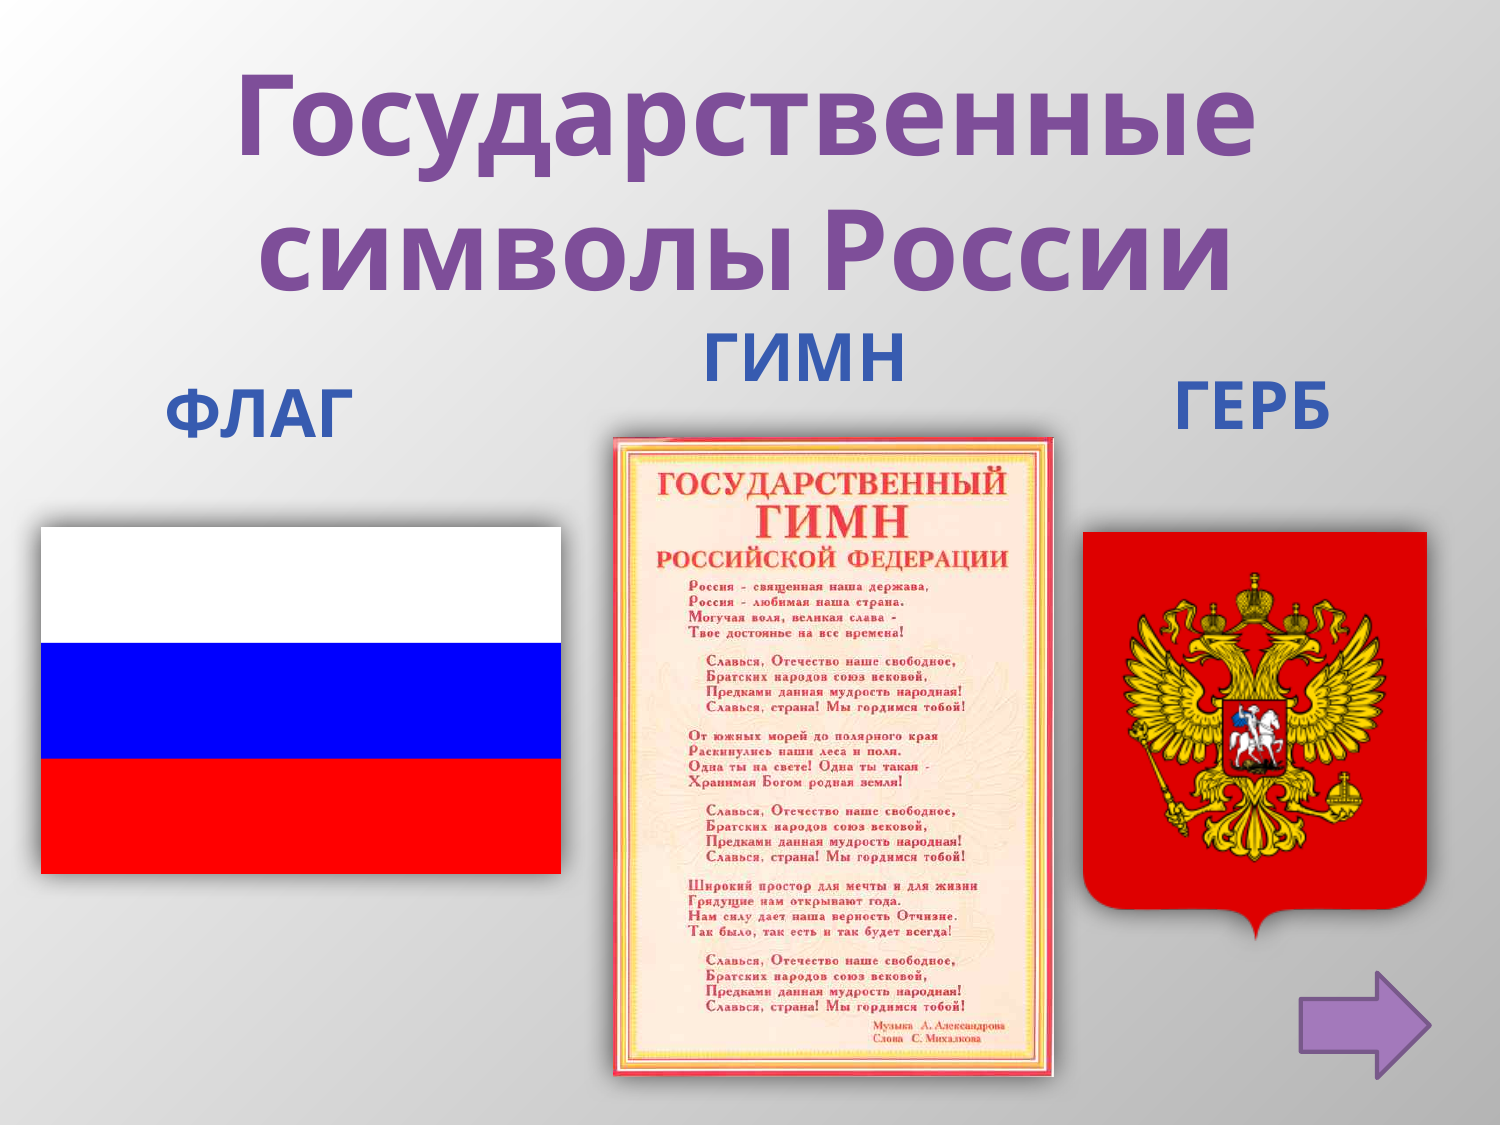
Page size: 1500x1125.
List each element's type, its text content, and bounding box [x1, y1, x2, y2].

picture [613, 436, 1054, 1077]
picture [40, 526, 562, 874]
text_box [1298, 984, 1432, 1080]
text_box Государственные символы России [13, 35, 1479, 256]
text_box Гимн [686, 307, 923, 403]
picture [1082, 532, 1428, 941]
text_box Герб [1157, 355, 1347, 451]
text_box Флаг [149, 363, 369, 459]
